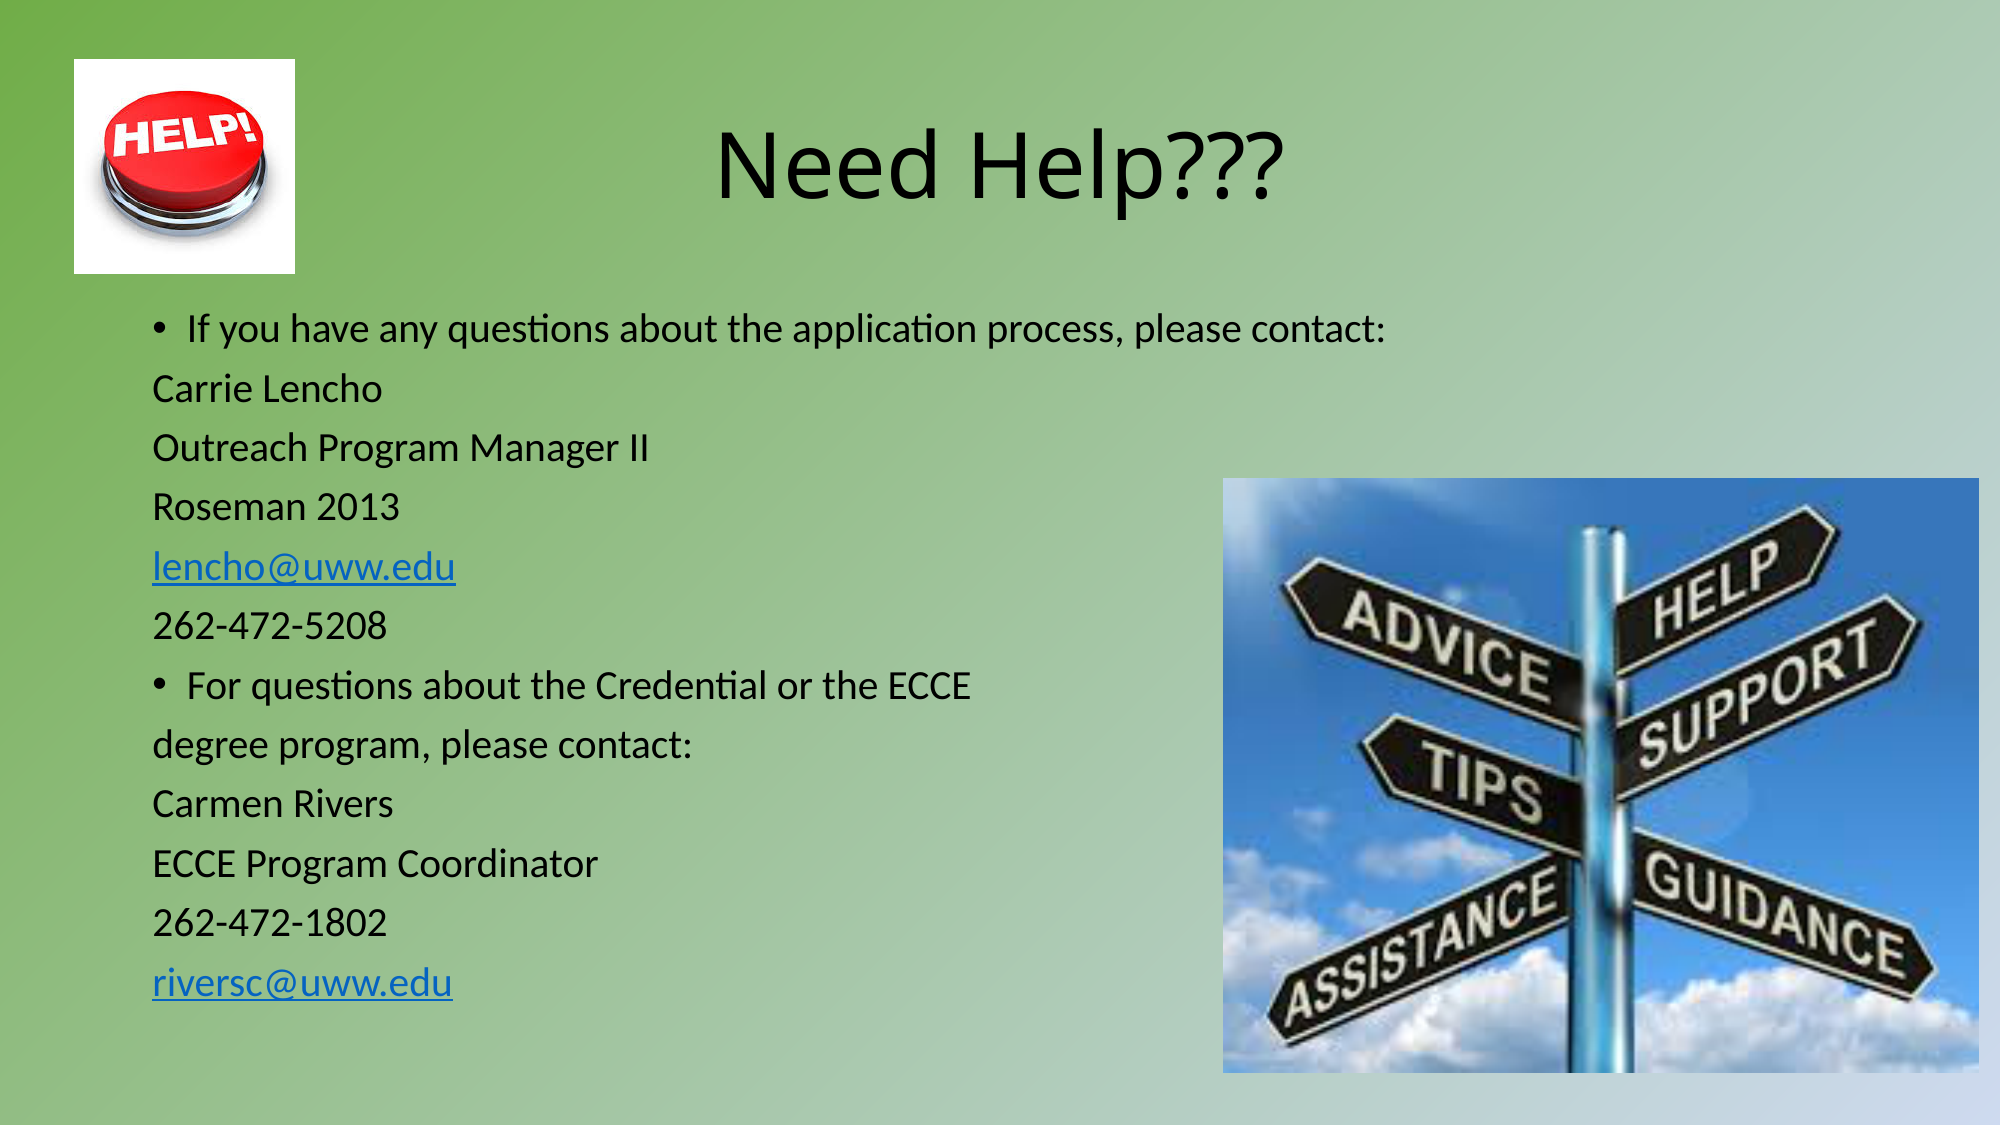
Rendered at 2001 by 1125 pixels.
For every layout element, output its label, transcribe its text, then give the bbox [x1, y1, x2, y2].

picture [1223, 478, 1979, 1073]
title Need Help??? [137, 59, 1863, 278]
list If you have any questions about the application process, please contact: Carrie Lencho Outreach Program Manager II Roseman 2013 lencho@uww.edu 262-472-5208 For questions about the Credential or the ECCE degree program, please contact: Carmen Rivers ECCE Program Coordinator 262-472-1802 riversc@uww.edu [137, 299, 1863, 1014]
picture [73, 59, 295, 274]
